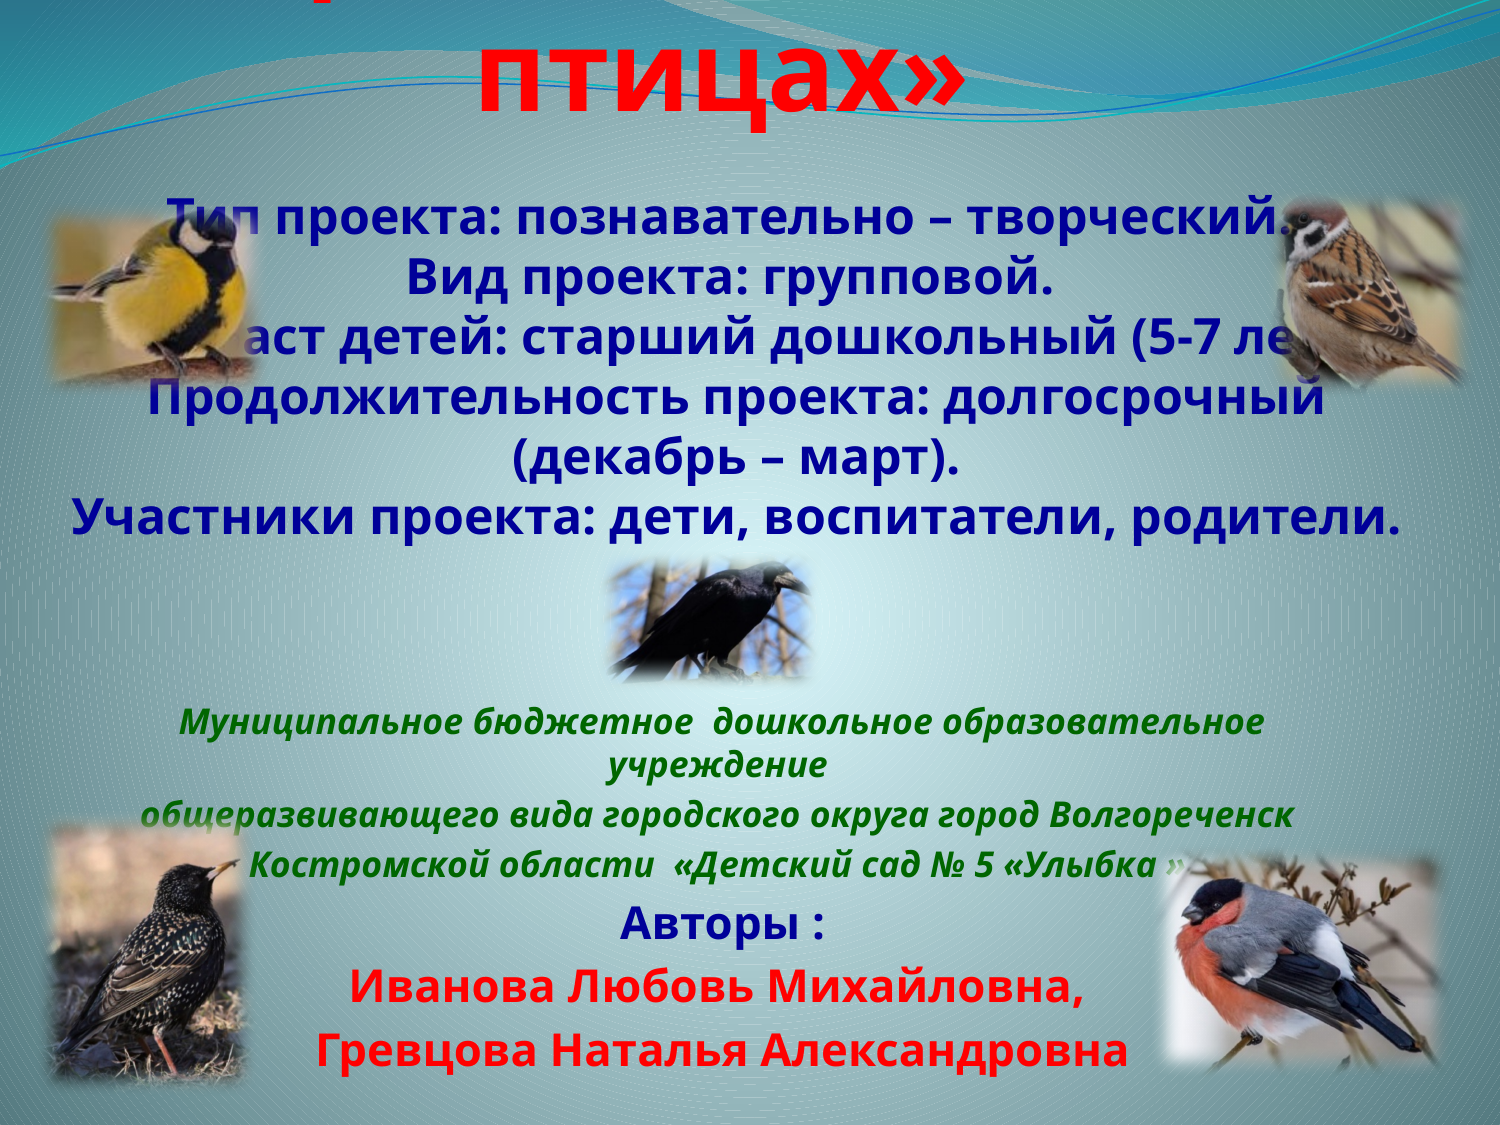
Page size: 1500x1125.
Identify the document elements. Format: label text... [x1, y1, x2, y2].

picture [34, 198, 270, 399]
title Проект «Забота о птицах» Тип проекта: познавательно – творческий. Вид проекта: групповой. Возраст детей: старший дошкольный (5-7 лет) Продолжительность проекта: долгосрочный (декабрь – март). Участники проекта: дети, воспитатели, родители. [70, 128, 1407, 645]
picture [1148, 843, 1454, 1079]
picture [34, 808, 258, 1097]
picture [1265, 187, 1477, 399]
picture [597, 550, 821, 692]
subtitle Муниципальное бюджетное дошкольное образовательное учреждение общеразвивающего вида городского округа город Волгореченск Костромской области «Детский сад № 5 «Улыбка » Авторы : Иванова Любовь Михайловна, Гревцова Наталья Александровна [82, 691, 1371, 1085]
